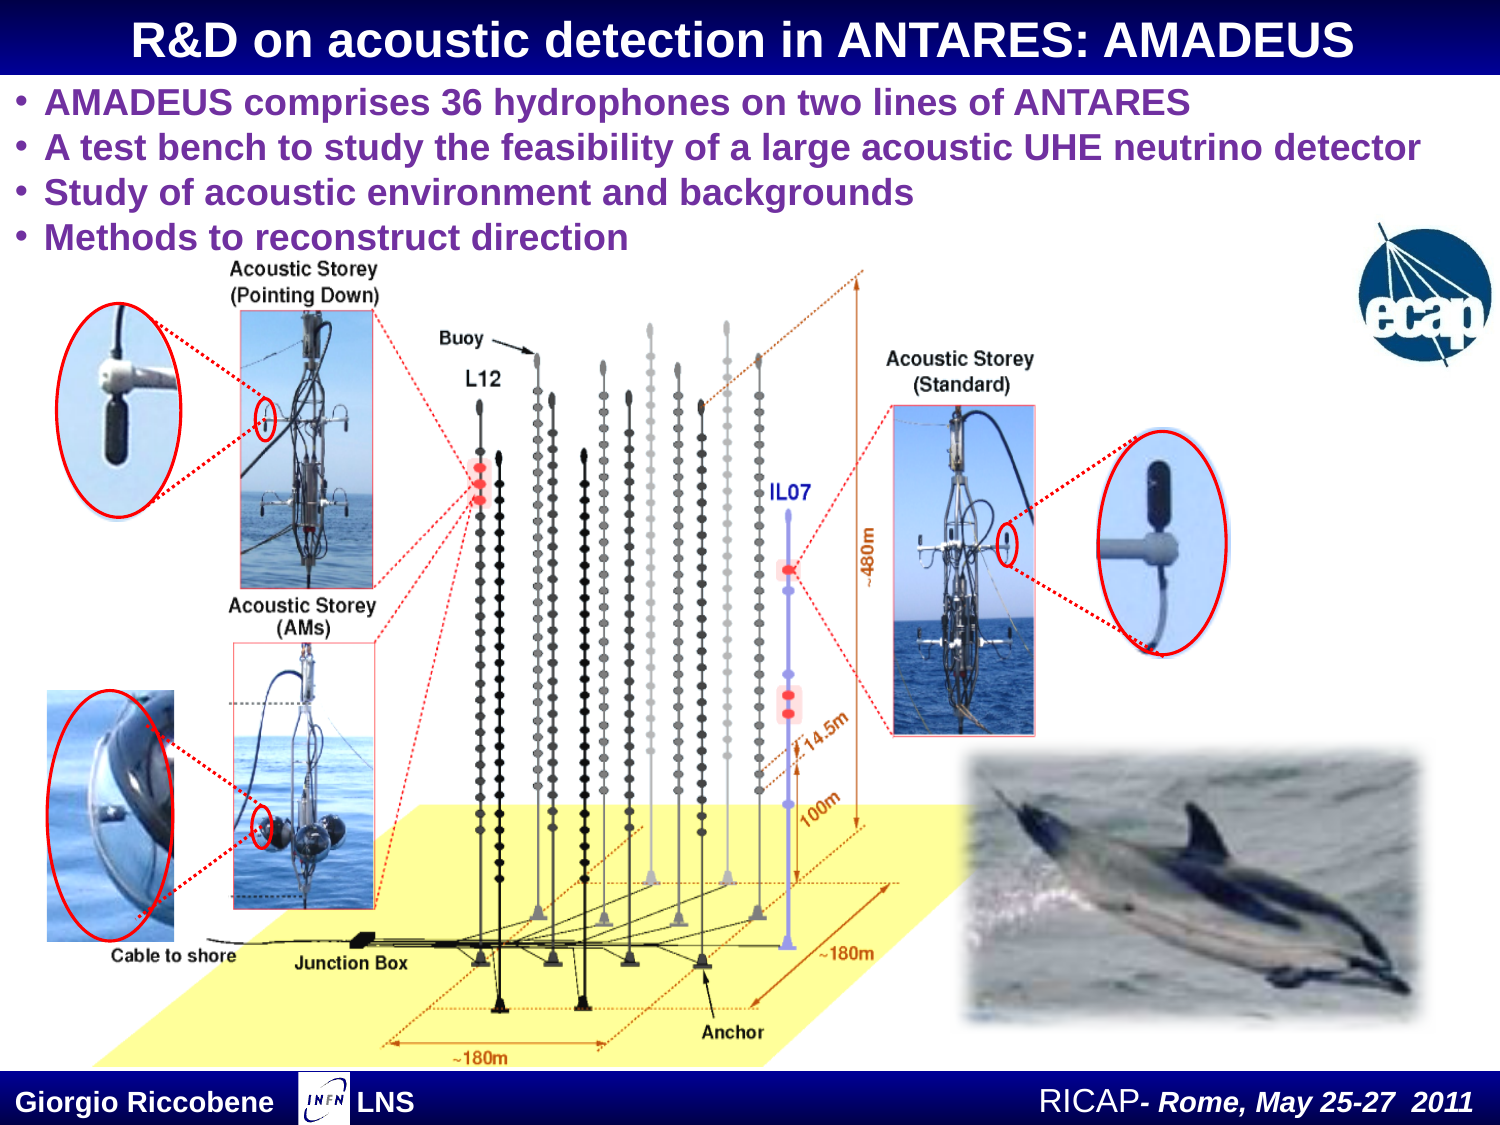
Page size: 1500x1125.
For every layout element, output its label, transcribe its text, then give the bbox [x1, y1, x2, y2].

title R&D on acoustic detection in ANTARES: AMADEUS [0, 0, 1500, 76]
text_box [1007, 436, 1137, 523]
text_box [163, 830, 234, 948]
picture [46, 257, 1436, 1067]
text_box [1039, 532, 1132, 689]
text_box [1096, 427, 1231, 659]
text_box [163, 706, 244, 824]
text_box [166, 298, 248, 416]
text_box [167, 423, 238, 541]
picture [1338, 207, 1497, 380]
text_box AMADEUS comprises 36 hydrophones on two lines of ANTARES A test bench to study the feasibility of a large acoustic UHE neutrino detector Study of acoustic environment and backgrounds Methods to reconstruct direction [0, 70, 1453, 265]
picture [298, 1072, 350, 1125]
